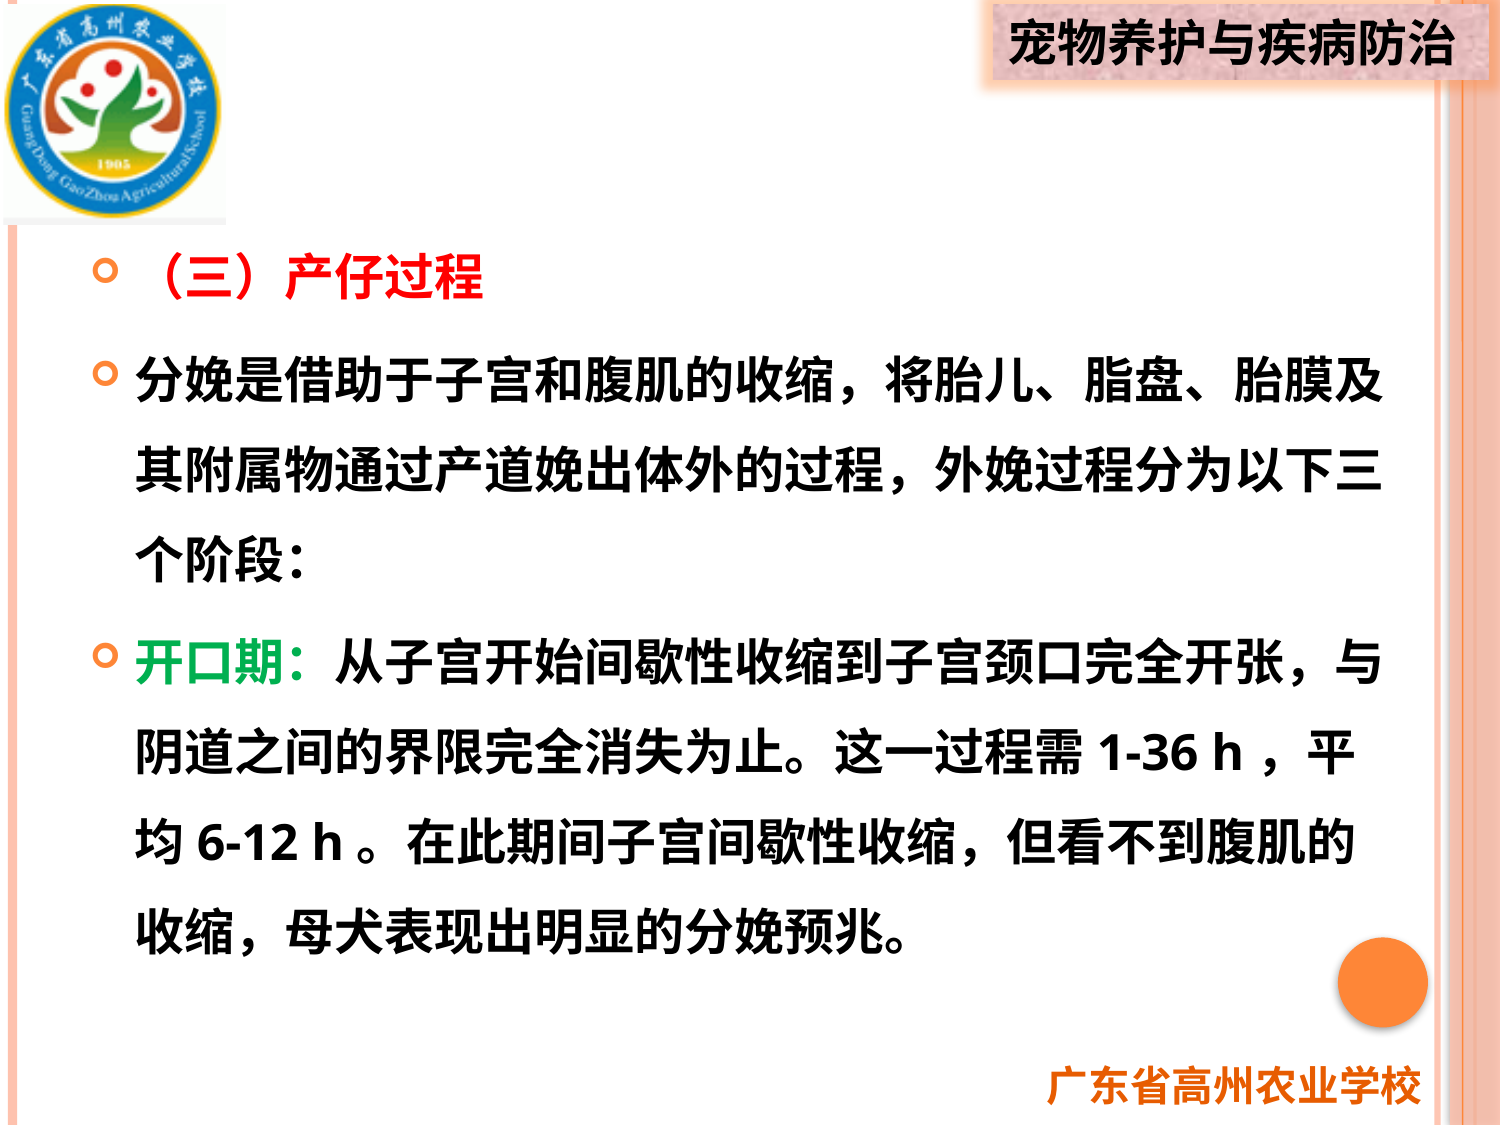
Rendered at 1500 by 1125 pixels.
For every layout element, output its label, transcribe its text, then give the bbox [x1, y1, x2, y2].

list （三）产仔过程 分娩是借助于子宫和腹肌的收缩，将胎儿、脂盘、胎膜及其附属物通过产道娩出体外的过程，外娩过程分为以下三个阶段： 开口期：从子宫开始间歇性收缩到子宫颈口完全开张，与阴道之间的界限完全消失为止。这一过程需1-36 h，平均6-12 h。在此期间子宫间歇性收缩，但看不到腹肌的收缩，母犬表现出明显的分娩预兆。 [75, 208, 1412, 1062]
picture [3, 4, 226, 225]
picture [992, 4, 1489, 80]
